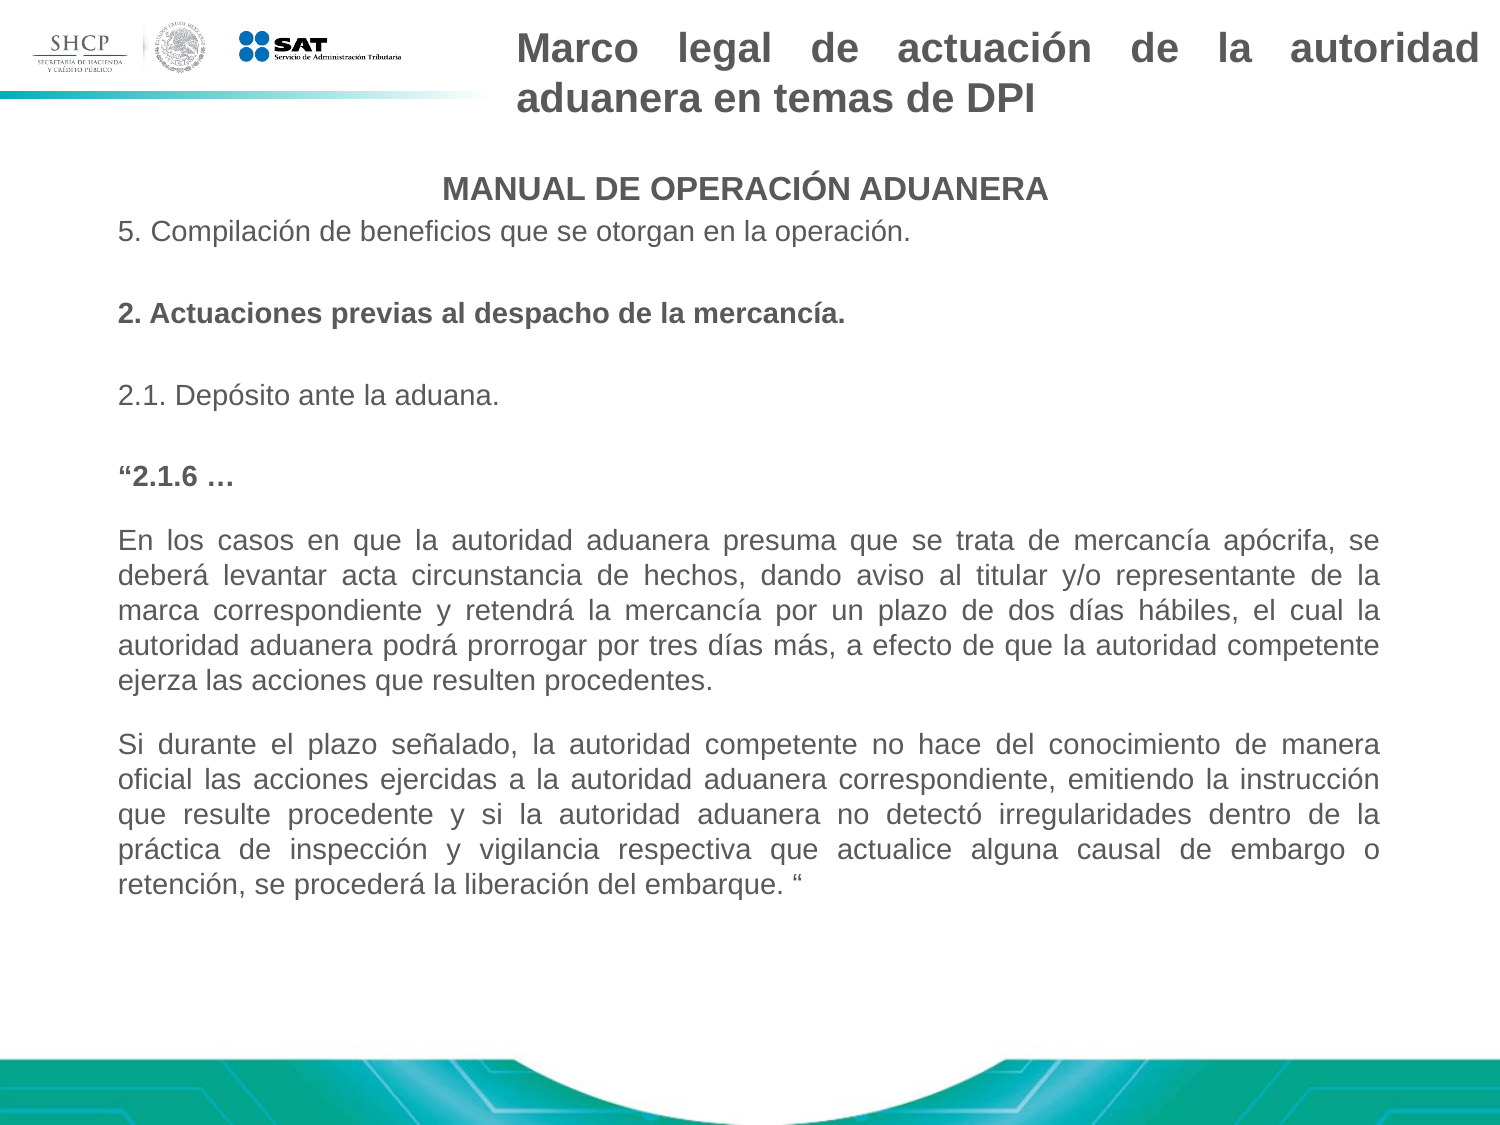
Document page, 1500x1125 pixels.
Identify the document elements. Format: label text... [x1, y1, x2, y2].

picture [0, 1042, 1500, 1125]
picture [24, 10, 410, 82]
list MANUAL DE OPERACIÓN ADUANERA 5. Compilación de beneficios que se otorgan en la operación. 2. Actuaciones previas al despacho de la mercancía. 2.1. Depósito ante la aduana. “2.1.6 … En los casos en que la autoridad aduanera presuma que se trata de mercancía apócrifa, se deberá levantar acta circunstancia de hechos, dando aviso al titular y/o representante de la marca correspondiente y retendrá la mercancía por un plazo de dos días hábiles, el cual la autoridad aduanera podrá prorrogar por tres días más, a efecto de que la autoridad competente ejerza las acciones que resulten procedentes. Si durante el plazo señalado, la autoridad competente no hace del conocimiento de manera oficial las acciones ejercidas a la autoridad aduanera correspondiente, emitiendo la instrucción que resulte procedente y si la autoridad aduanera no detectó irregularidades dentro de la práctica de inspección y vigilancia respectiva que actualice alguna causal de embargo o retención, se procederá la liberación del embarque. “ [103, 159, 1397, 1026]
title Marco legal de actuación de la autoridad aduanera en temas de DPI [501, 13, 1496, 92]
